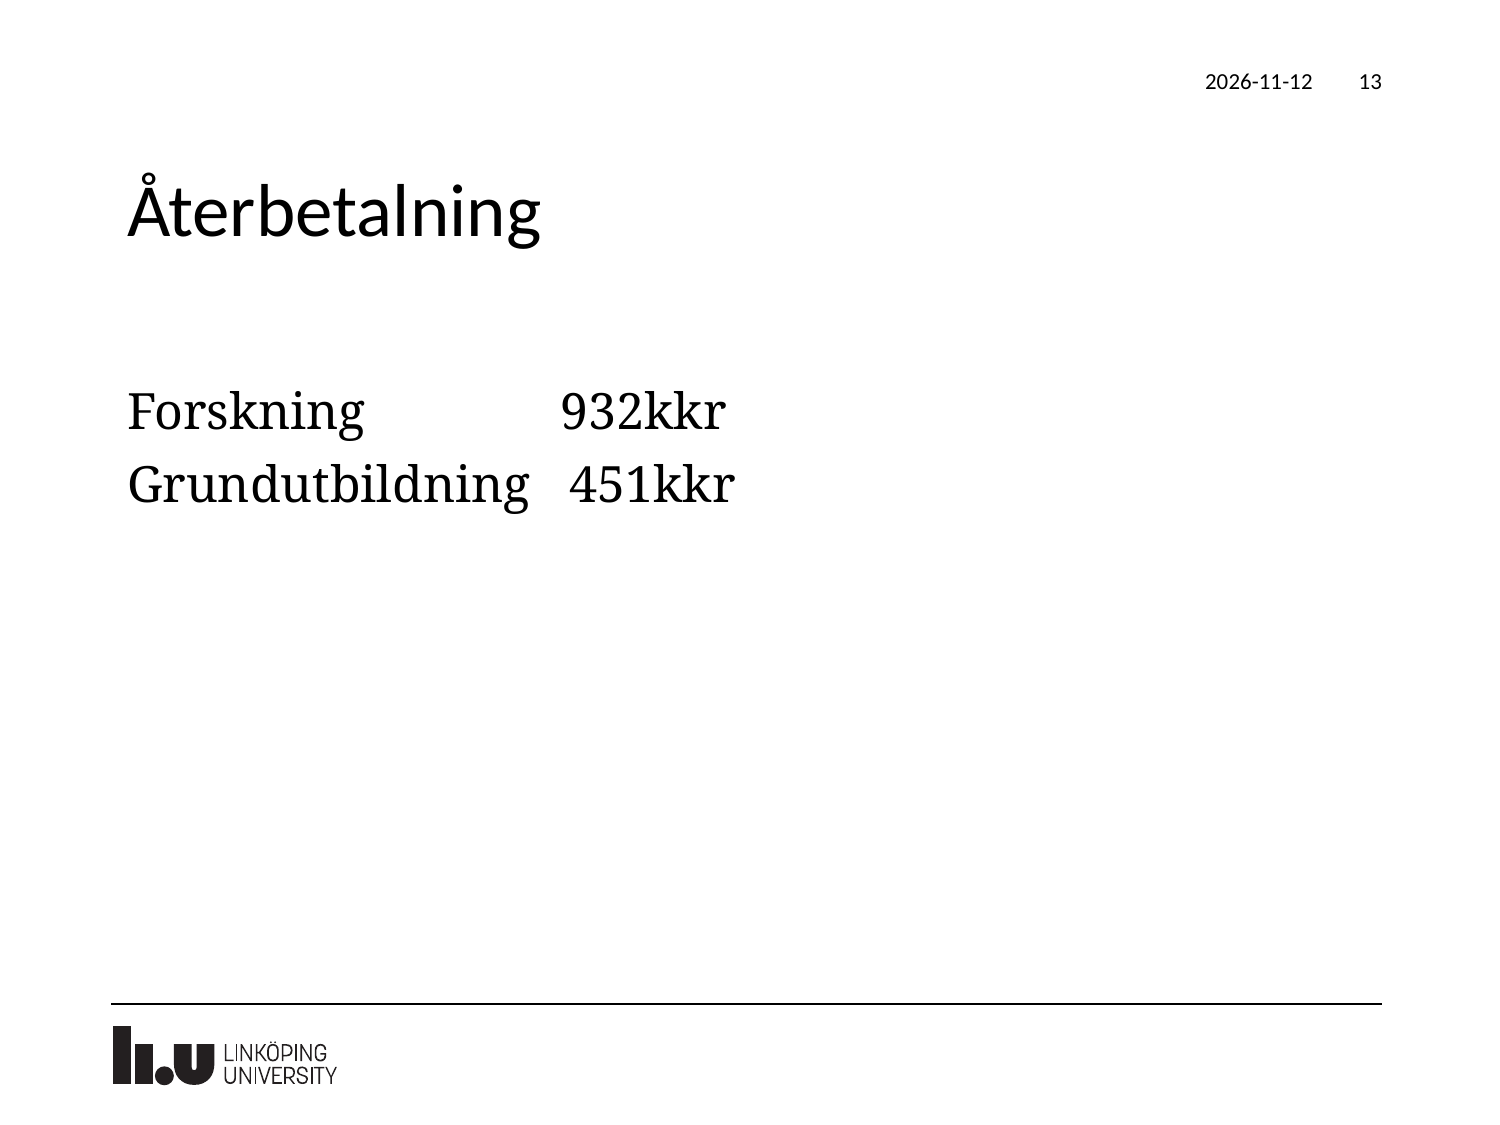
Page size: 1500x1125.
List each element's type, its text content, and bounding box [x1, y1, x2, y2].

list Forskning 932kkr Grundutbildning 451kkr [112, 300, 1382, 968]
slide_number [1092, 59, 1306, 103]
slide_number 13 [1306, 59, 1397, 103]
title Återbetalning [112, 163, 1382, 300]
